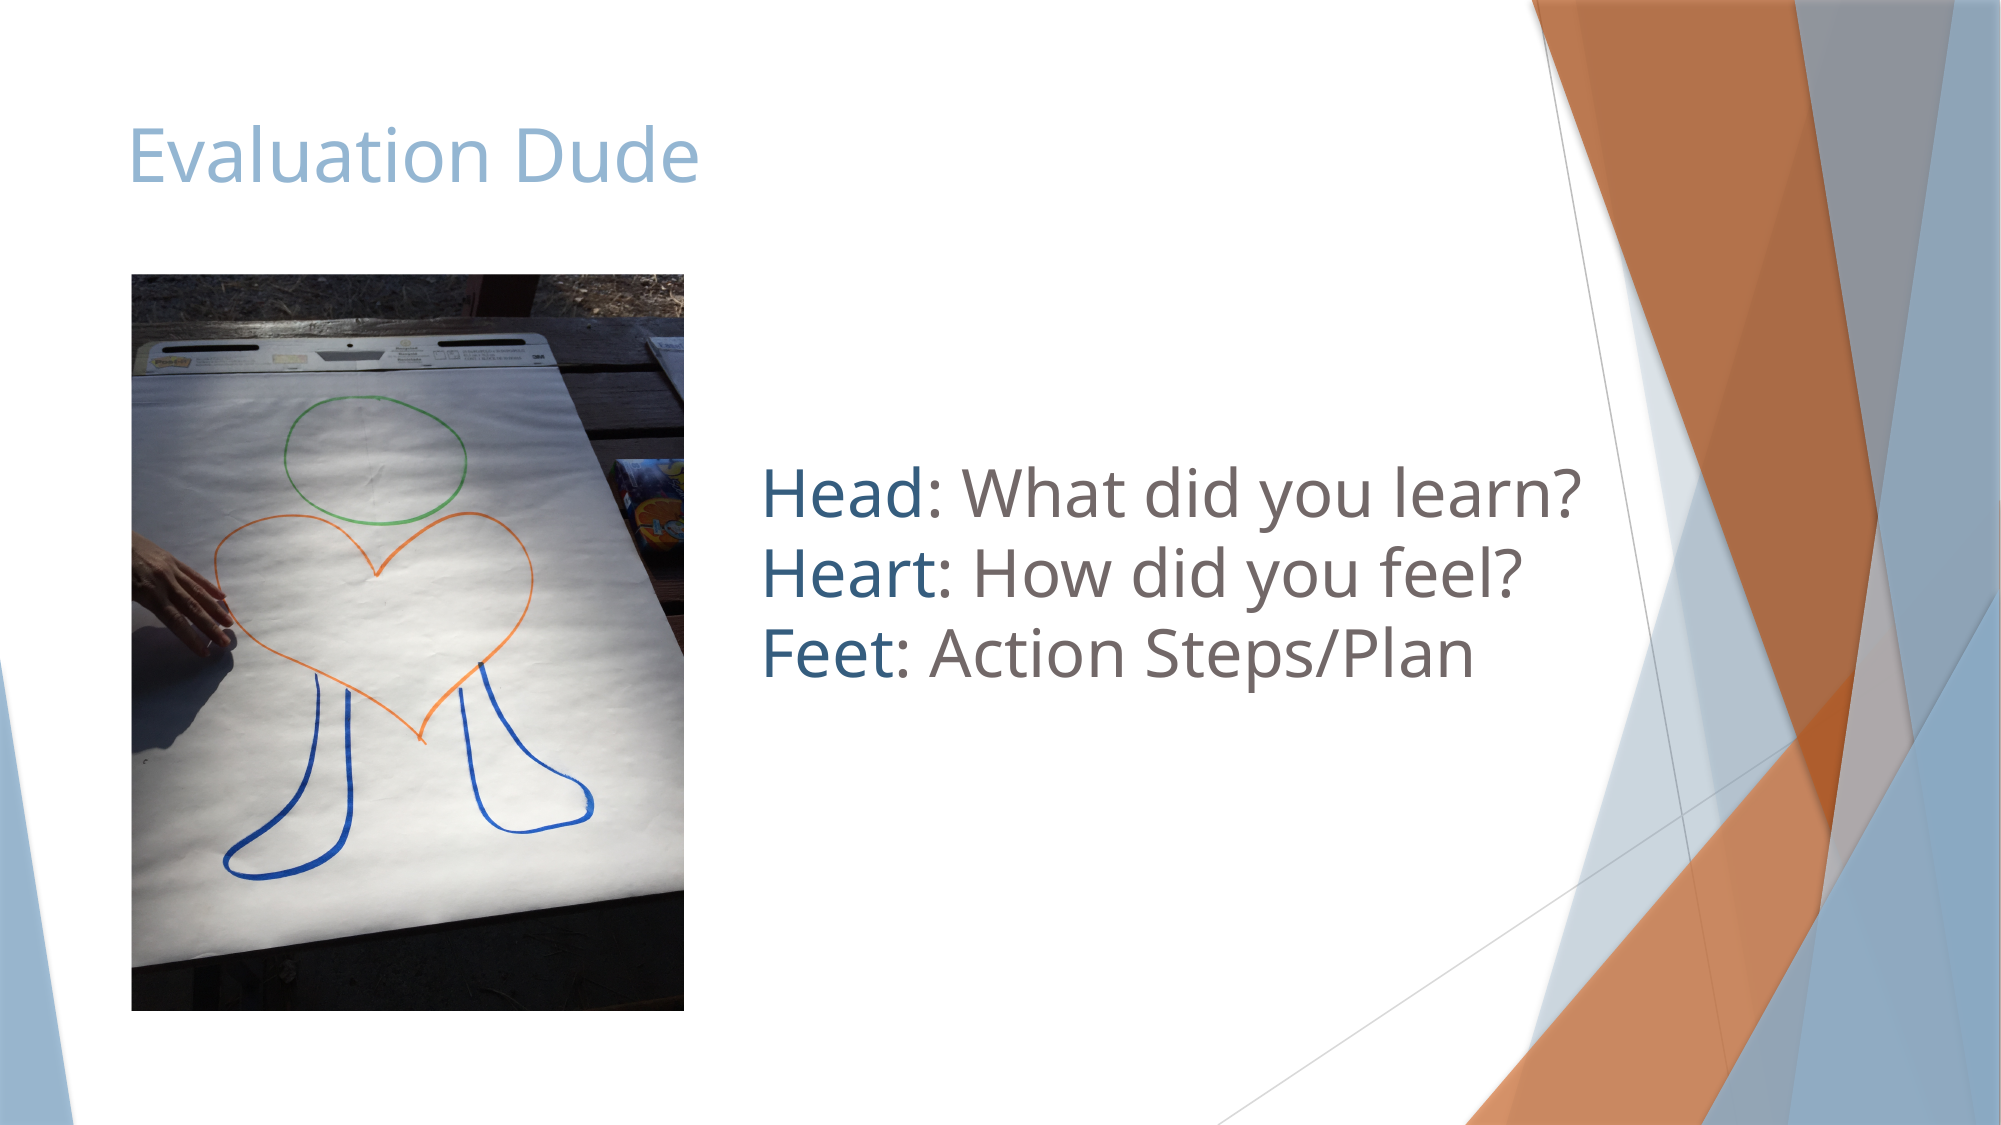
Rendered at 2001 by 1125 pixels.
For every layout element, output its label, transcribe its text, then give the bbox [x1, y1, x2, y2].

title Evaluation Dude [111, 99, 1522, 317]
picture [132, 919, 684, 1010]
picture [132, 275, 684, 366]
text_box Head: What did you learn? Heart: How did you feel? Feet: Action Steps/Plan [780, 443, 1611, 699]
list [39, 366, 776, 919]
